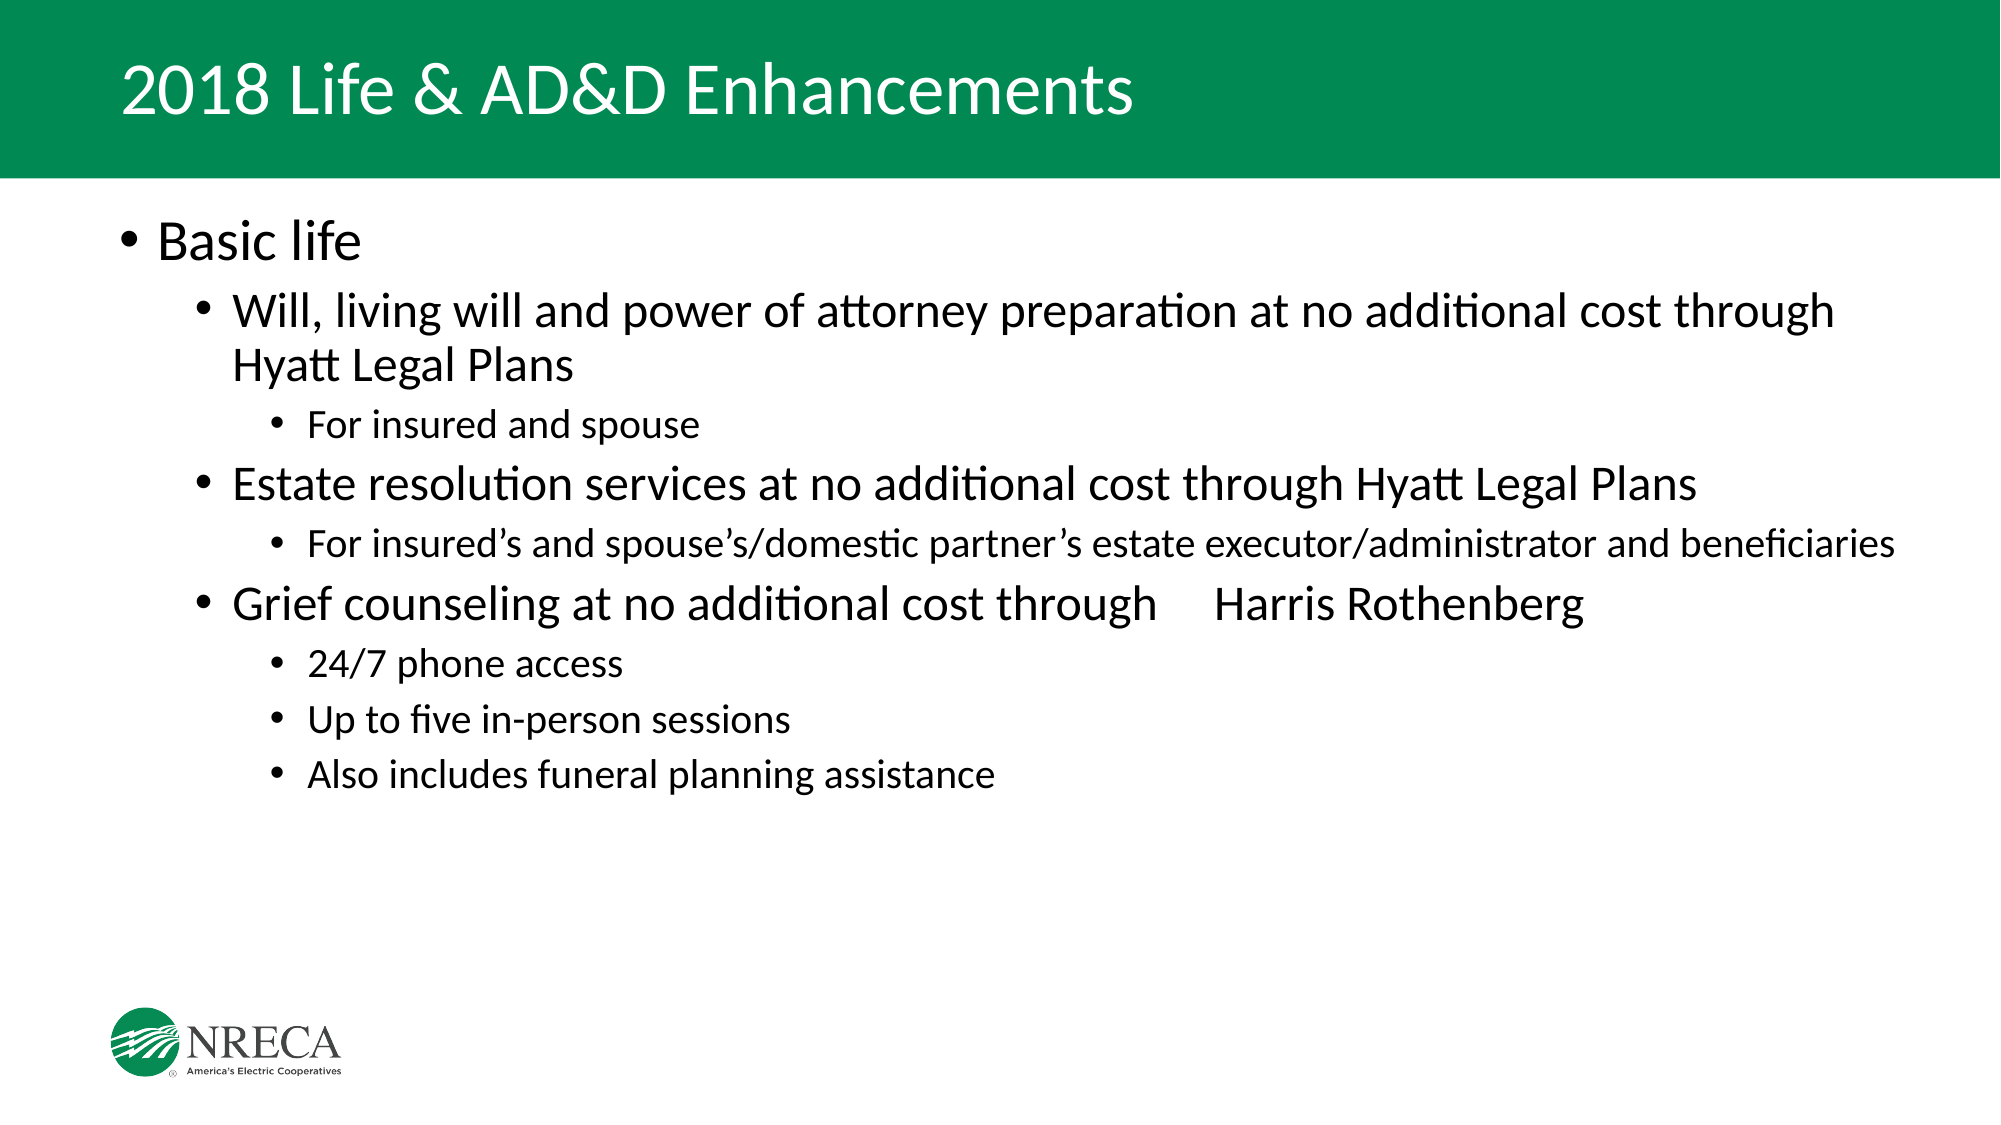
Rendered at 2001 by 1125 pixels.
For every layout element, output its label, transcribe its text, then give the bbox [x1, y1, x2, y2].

list Basic life Will, living will and power of attorney preparation at no additional cost through Hyatt Legal Plans For insured and spouse Estate resolution services at no additional cost through Hyatt Legal Plans For insured’s and spouse’s/domestic partner’s estate executor/administrator and beneficiaries Grief counseling at no additional cost through Harris Rothenberg 24/7 phone access Up to five in-person sessions Also includes funeral planning assistance [105, 203, 1912, 940]
title 2018 Life & AD&D Enhancements [105, 0, 1912, 173]
picture [105, 990, 346, 1094]
